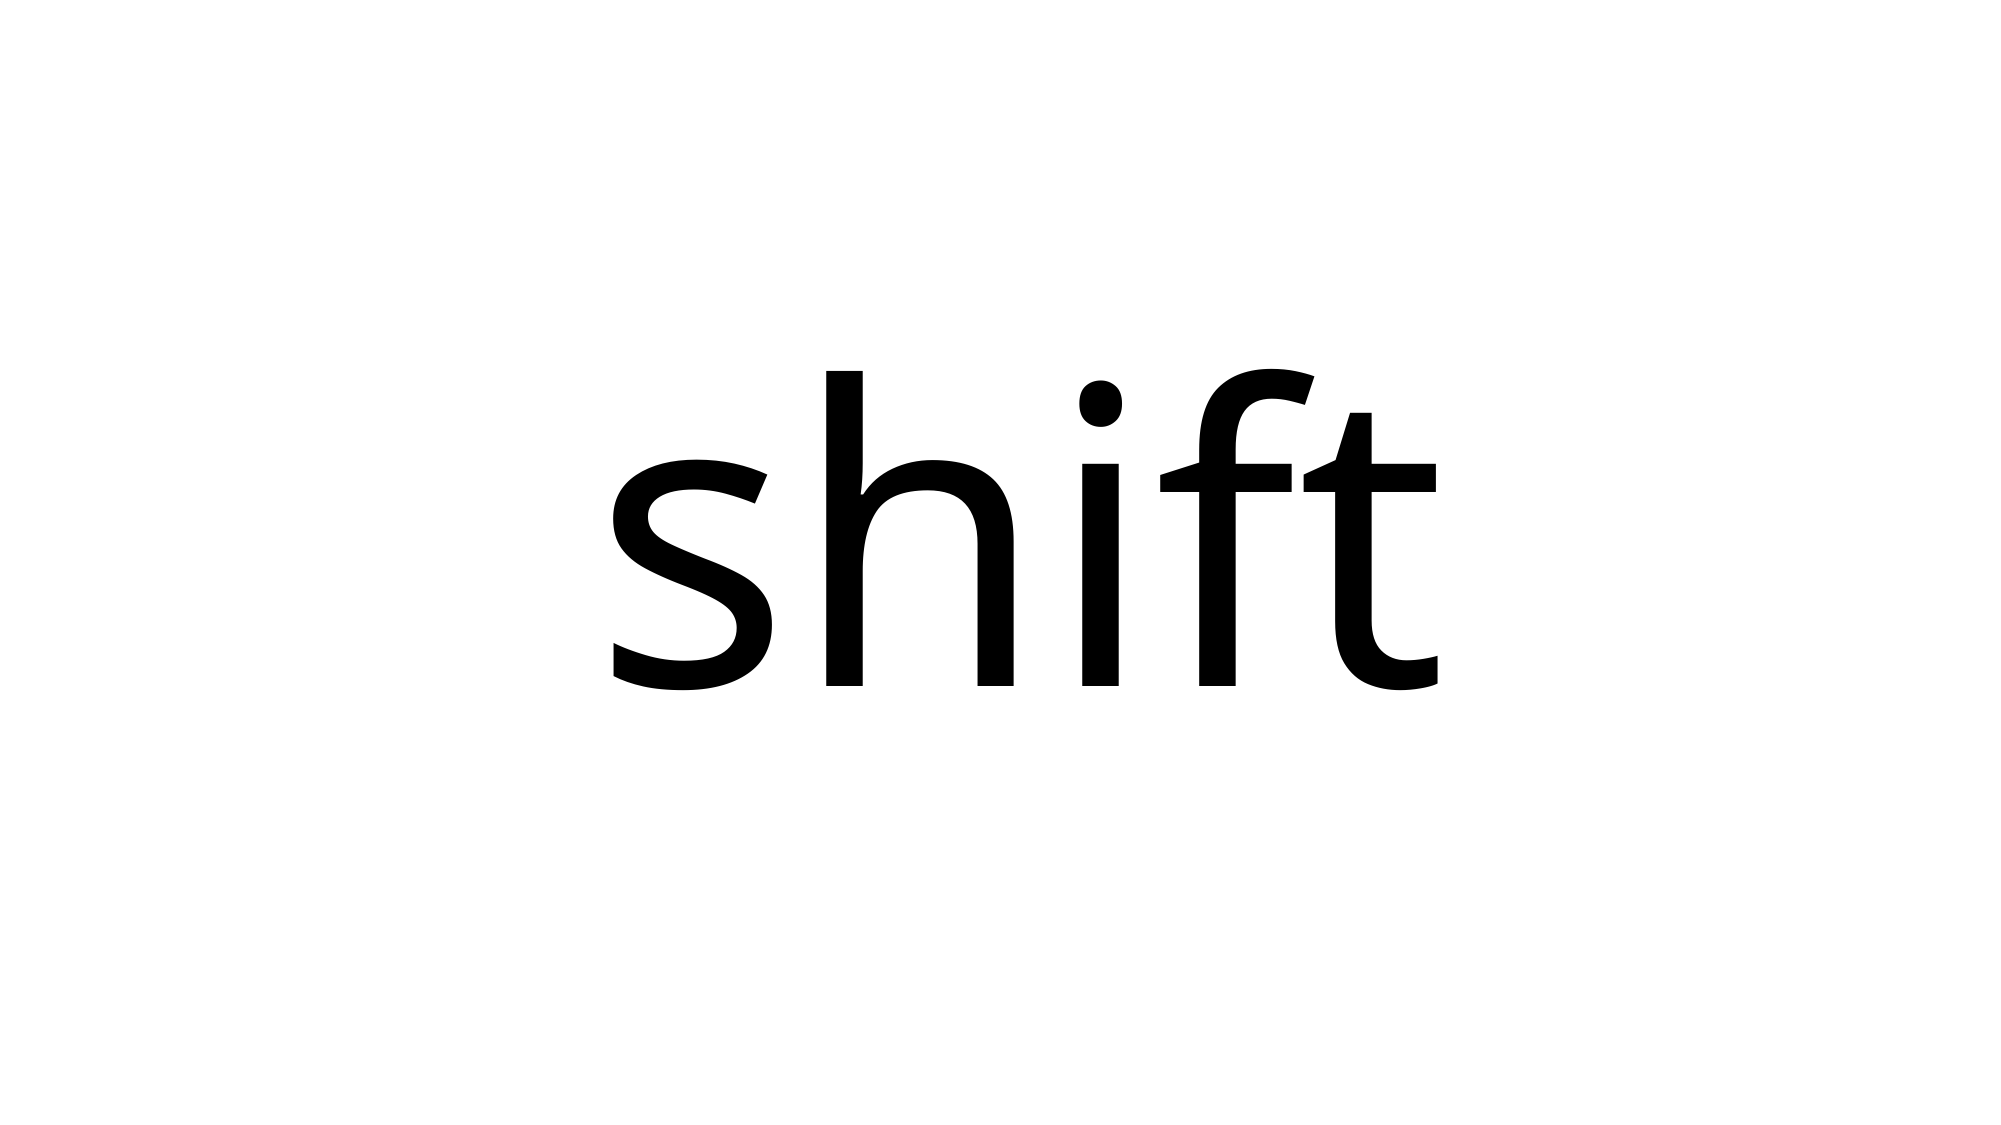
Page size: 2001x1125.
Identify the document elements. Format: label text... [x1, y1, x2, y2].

text_box shift [157, 443, 1883, 662]
